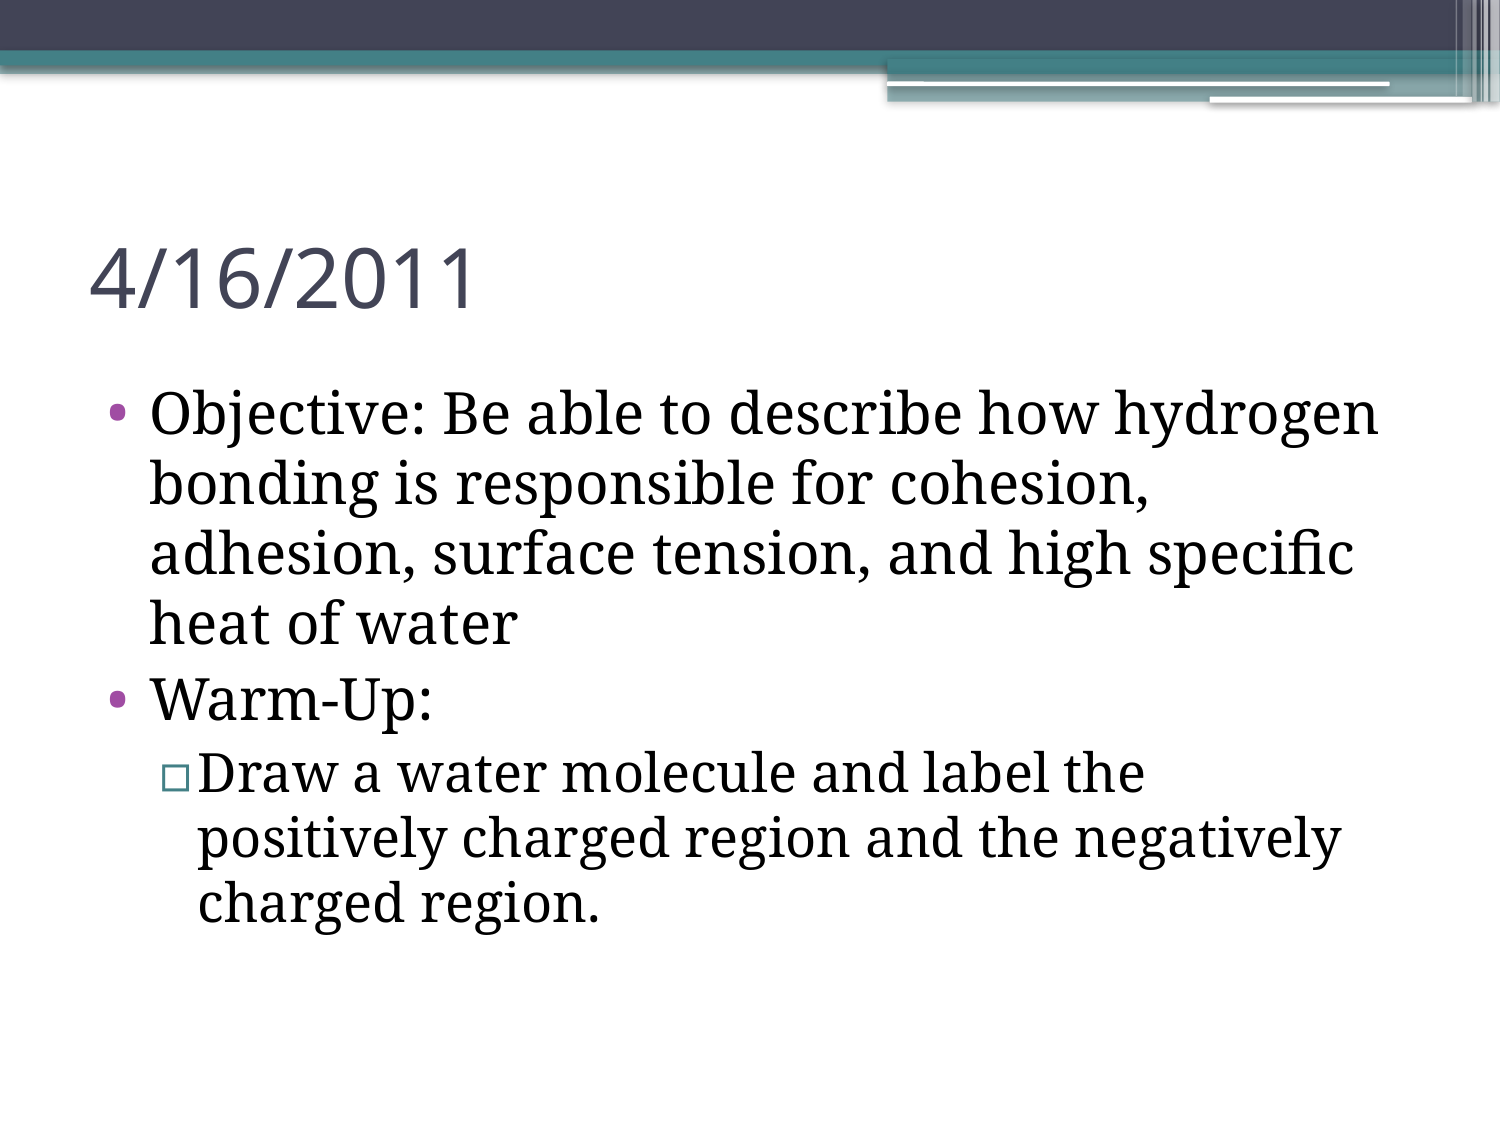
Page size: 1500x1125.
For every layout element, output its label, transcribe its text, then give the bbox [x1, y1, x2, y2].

title 4/16/2011 [75, 187, 1425, 363]
list Objective: Be able to describe how hydrogen bonding is responsible for cohesion, adhesion, surface tension, and high specific heat of water Warm-Up: Draw a water molecule and label the positively charged region and the negatively charged region. [75, 368, 1425, 1079]
